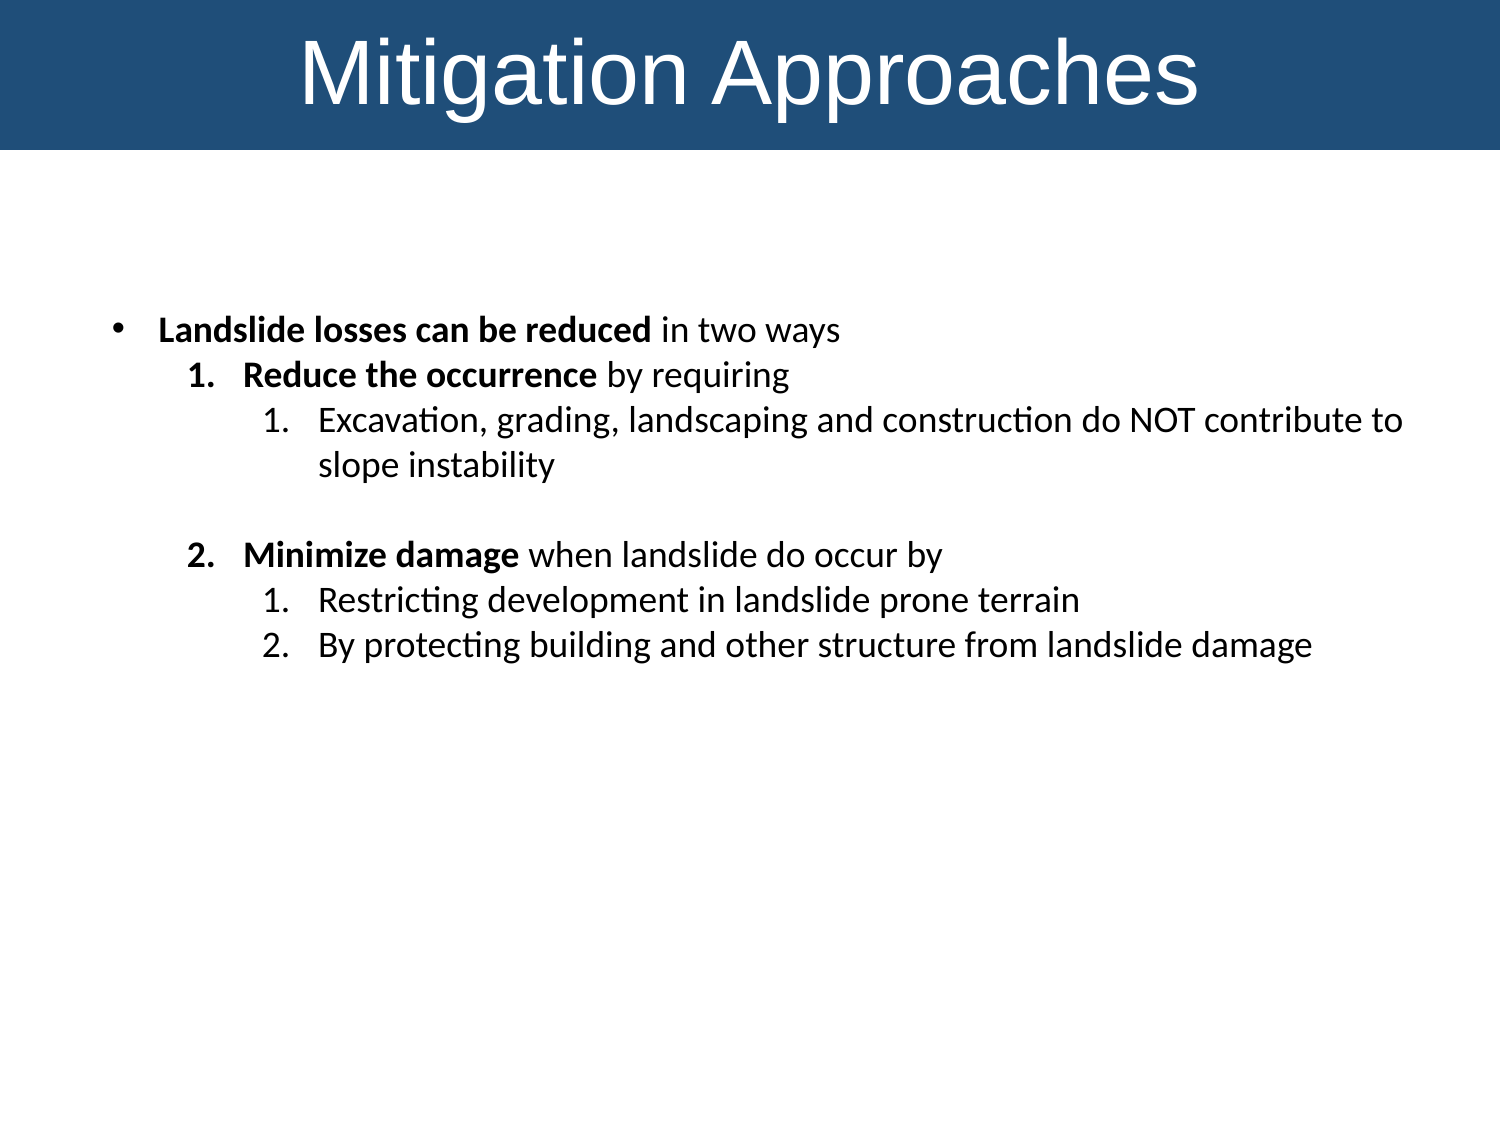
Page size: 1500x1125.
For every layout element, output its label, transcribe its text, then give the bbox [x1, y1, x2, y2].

text_box Mitigation Approaches [0, 0, 1500, 150]
text_box Landslide losses can be reduced in two ways Reduce the occurrence by requiring Excavation, grading, landscaping and construction do NOT contribute to slope instability Minimize damage when landslide do occur by Restricting development in landslide prone terrain By protecting building and other structure from landslide damage [97, 297, 1428, 717]
